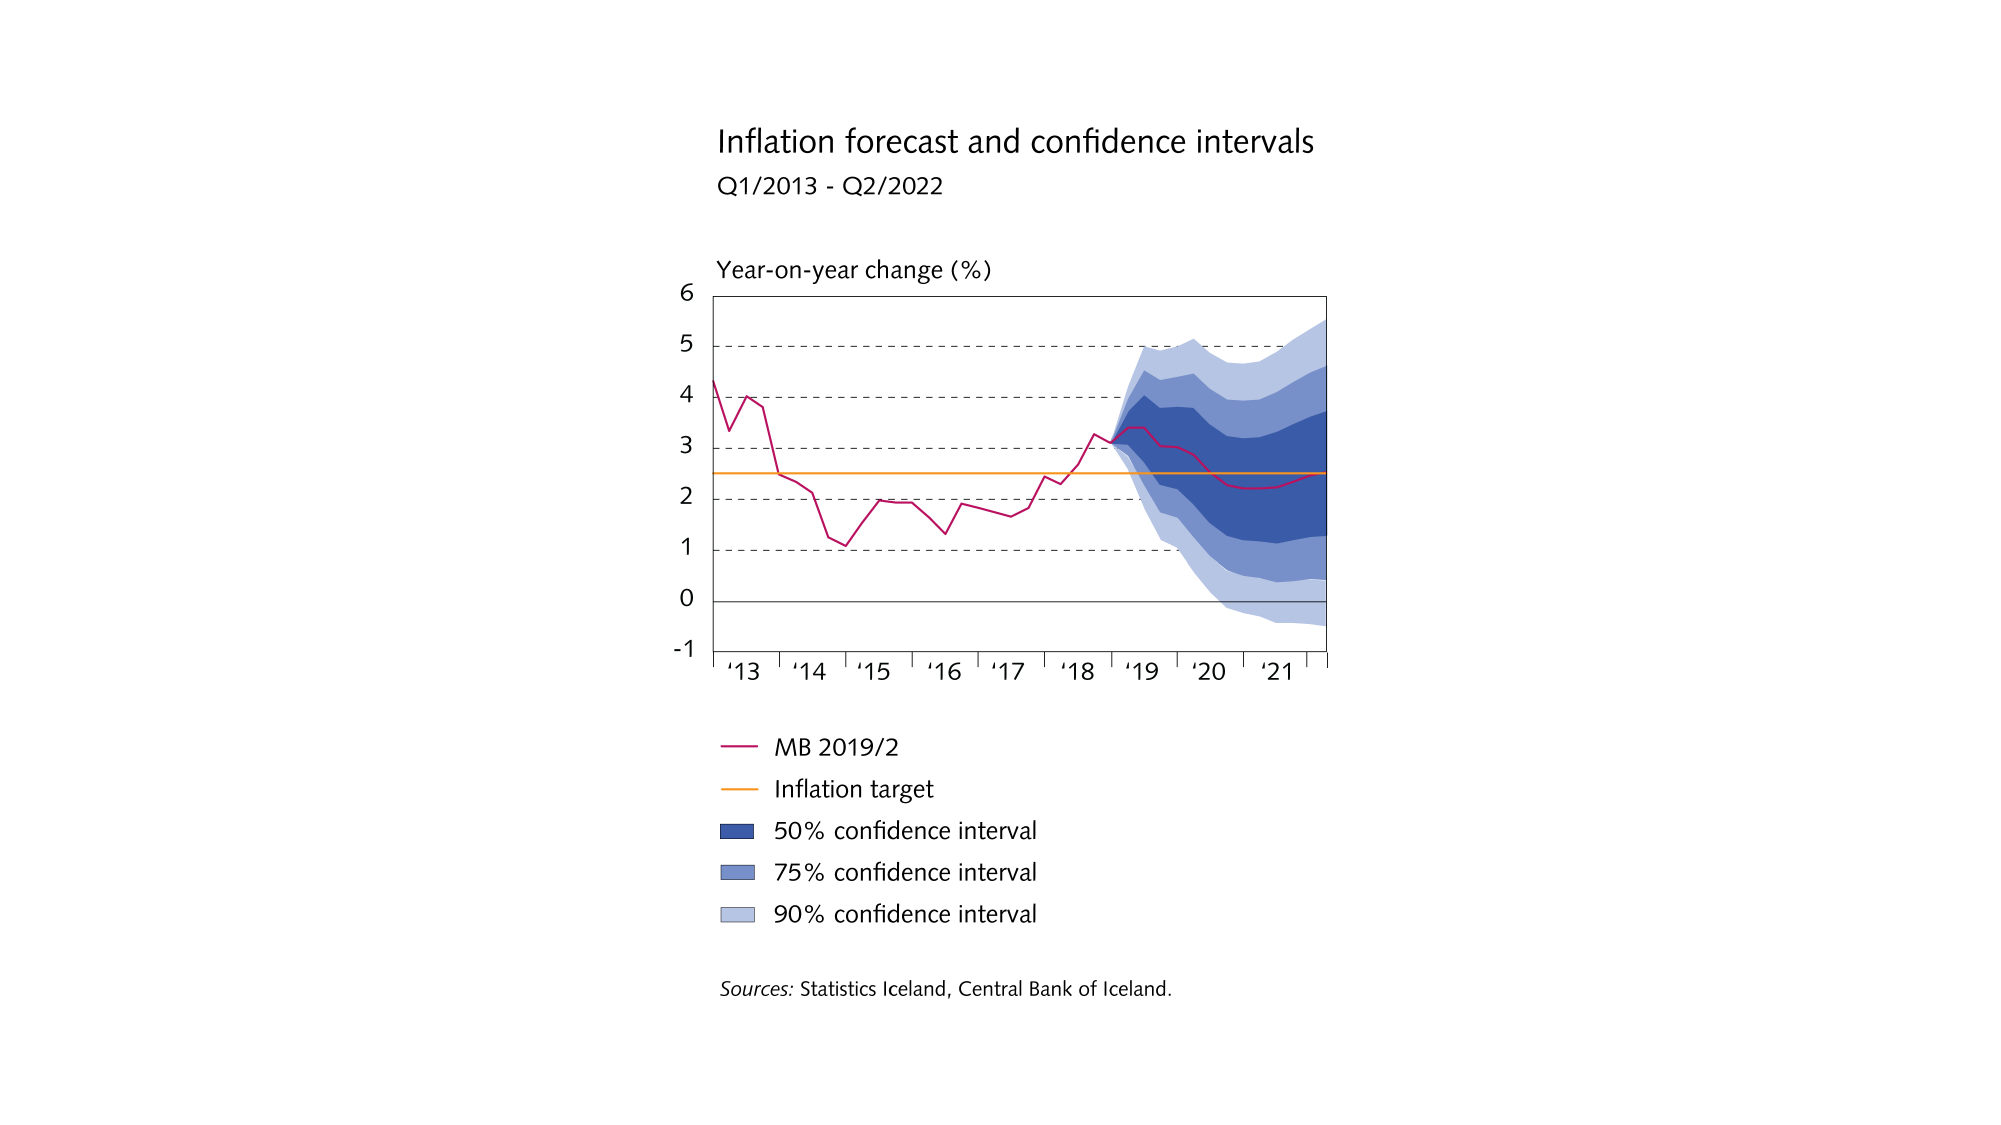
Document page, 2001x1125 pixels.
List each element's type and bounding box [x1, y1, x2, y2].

picture [672, 124, 1328, 1001]
